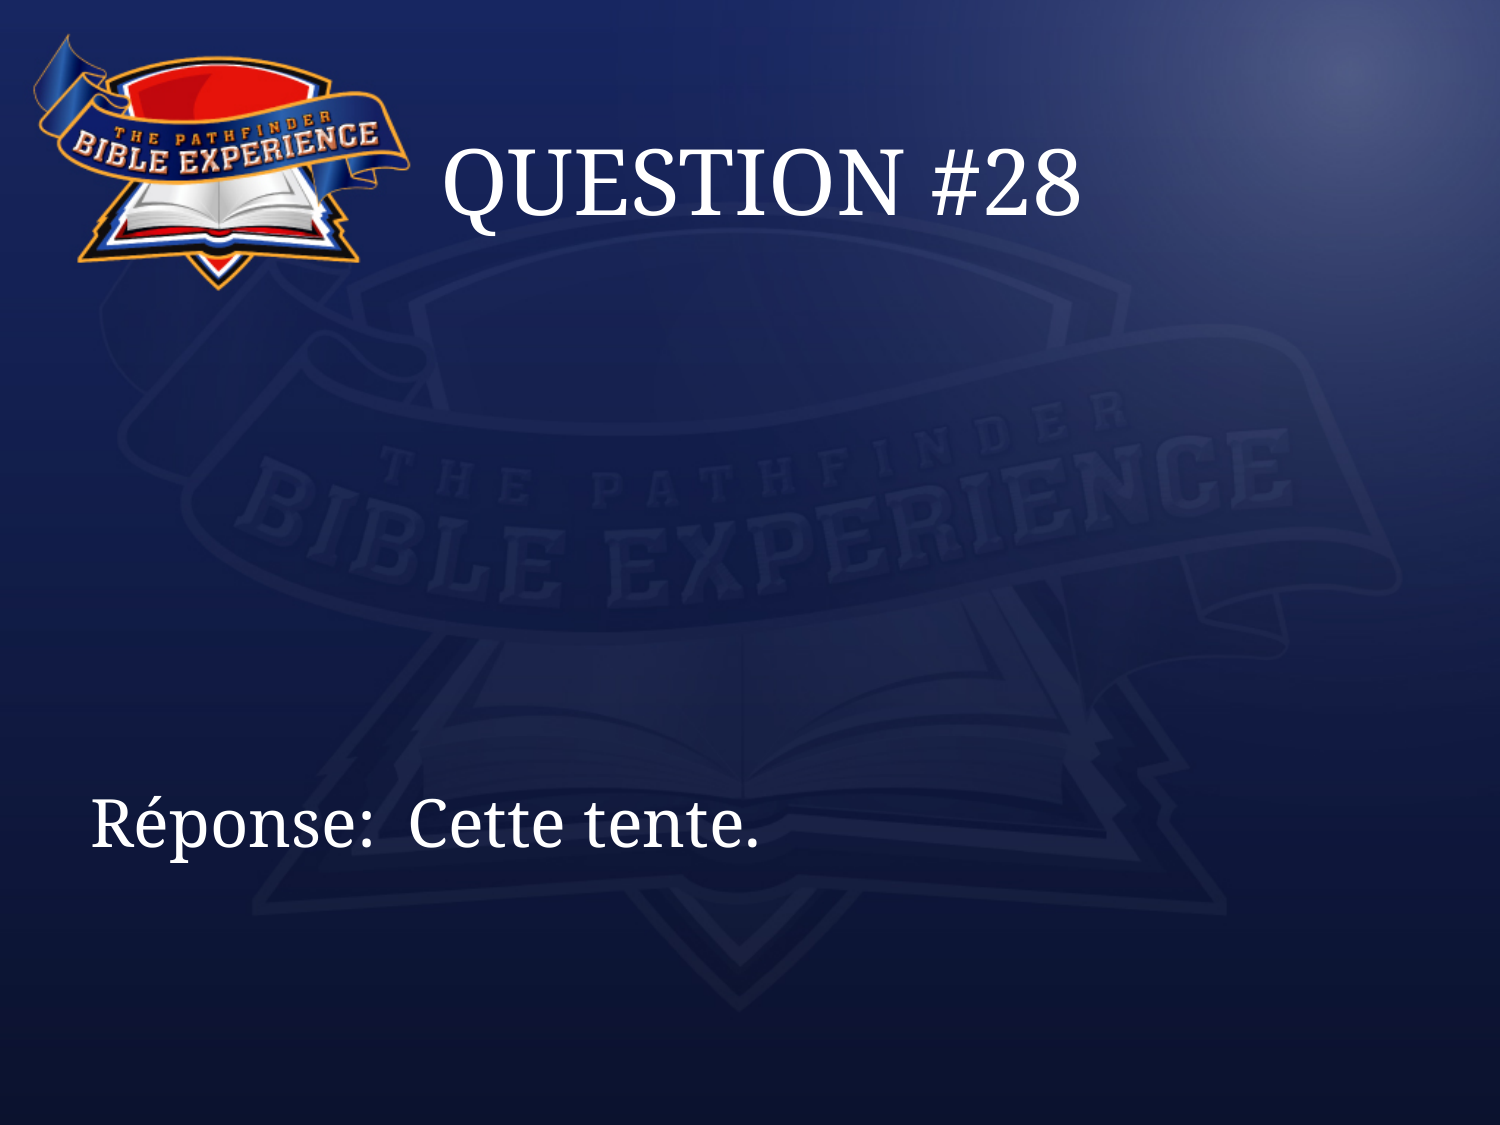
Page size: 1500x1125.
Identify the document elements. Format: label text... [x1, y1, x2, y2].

list Réponse: Cette tente. [75, 307, 1425, 1056]
picture [0, 0, 1500, 1125]
title QUESTION #28 [425, 85, 1425, 273]
